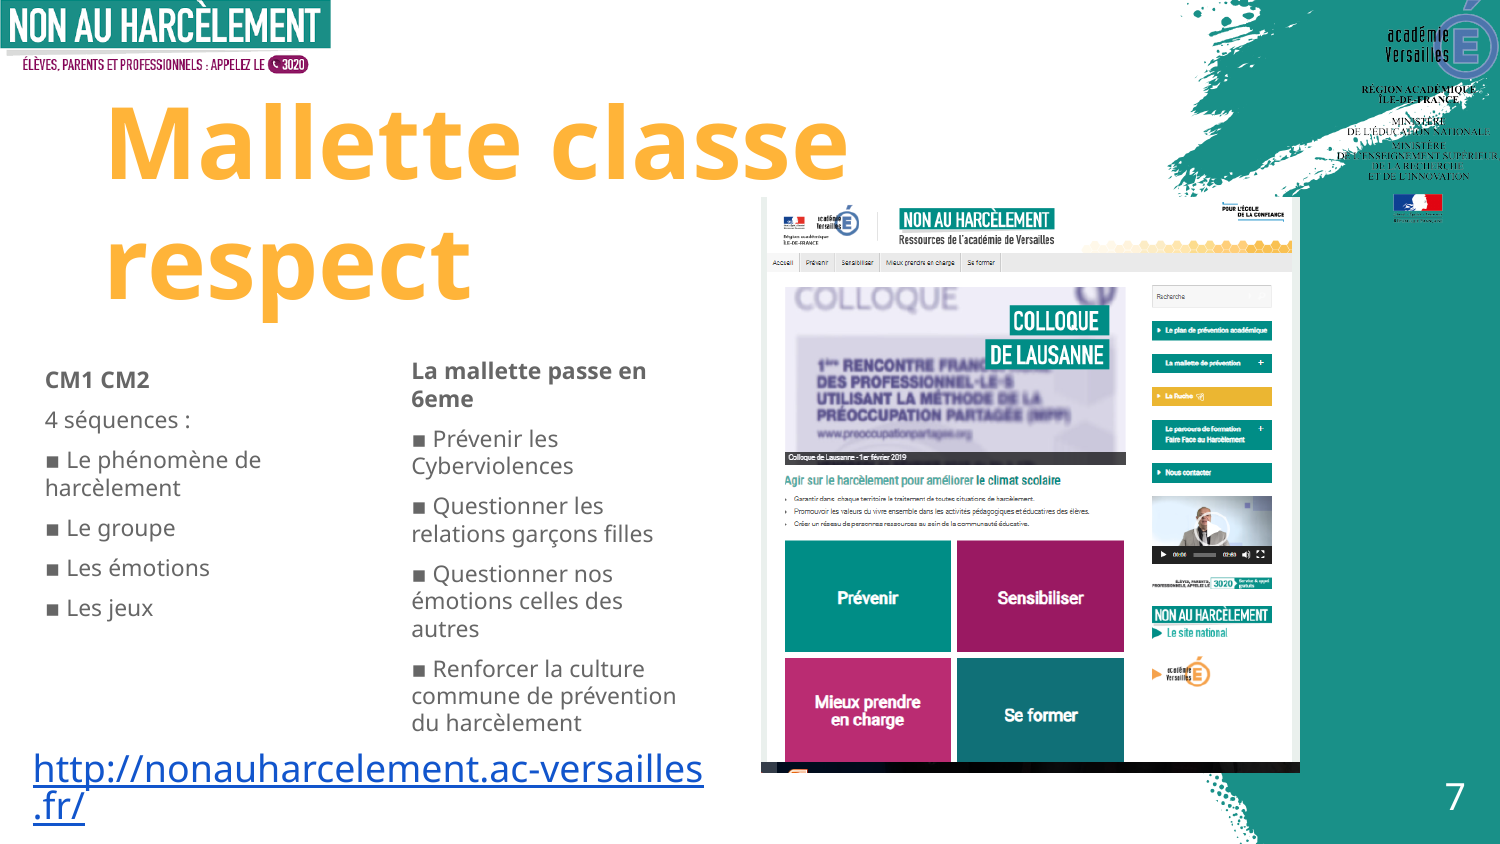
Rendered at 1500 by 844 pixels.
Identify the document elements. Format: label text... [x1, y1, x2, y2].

picture [0, 0, 1500, 844]
title Mallette classe respect [88, 111, 993, 335]
list http://nonauharcelement.ac-versailles.fr/ [17, 729, 726, 844]
slide_number 7 [1391, 766, 1482, 832]
list CM1 CM2 4 séquences : ▪ Le phénomène de harcèlement ▪ Le groupe ▪ Les émotions ▪ Les jeux [29, 351, 331, 638]
list La mallette passe en 6eme ▪ Prévenir les Cyberviolences ▪ Questionner les relations garçons filles ▪ Questionner nos émotions celles des autres ▪ Renforcer la culture commune de prévention du harcèlement [396, 341, 697, 570]
